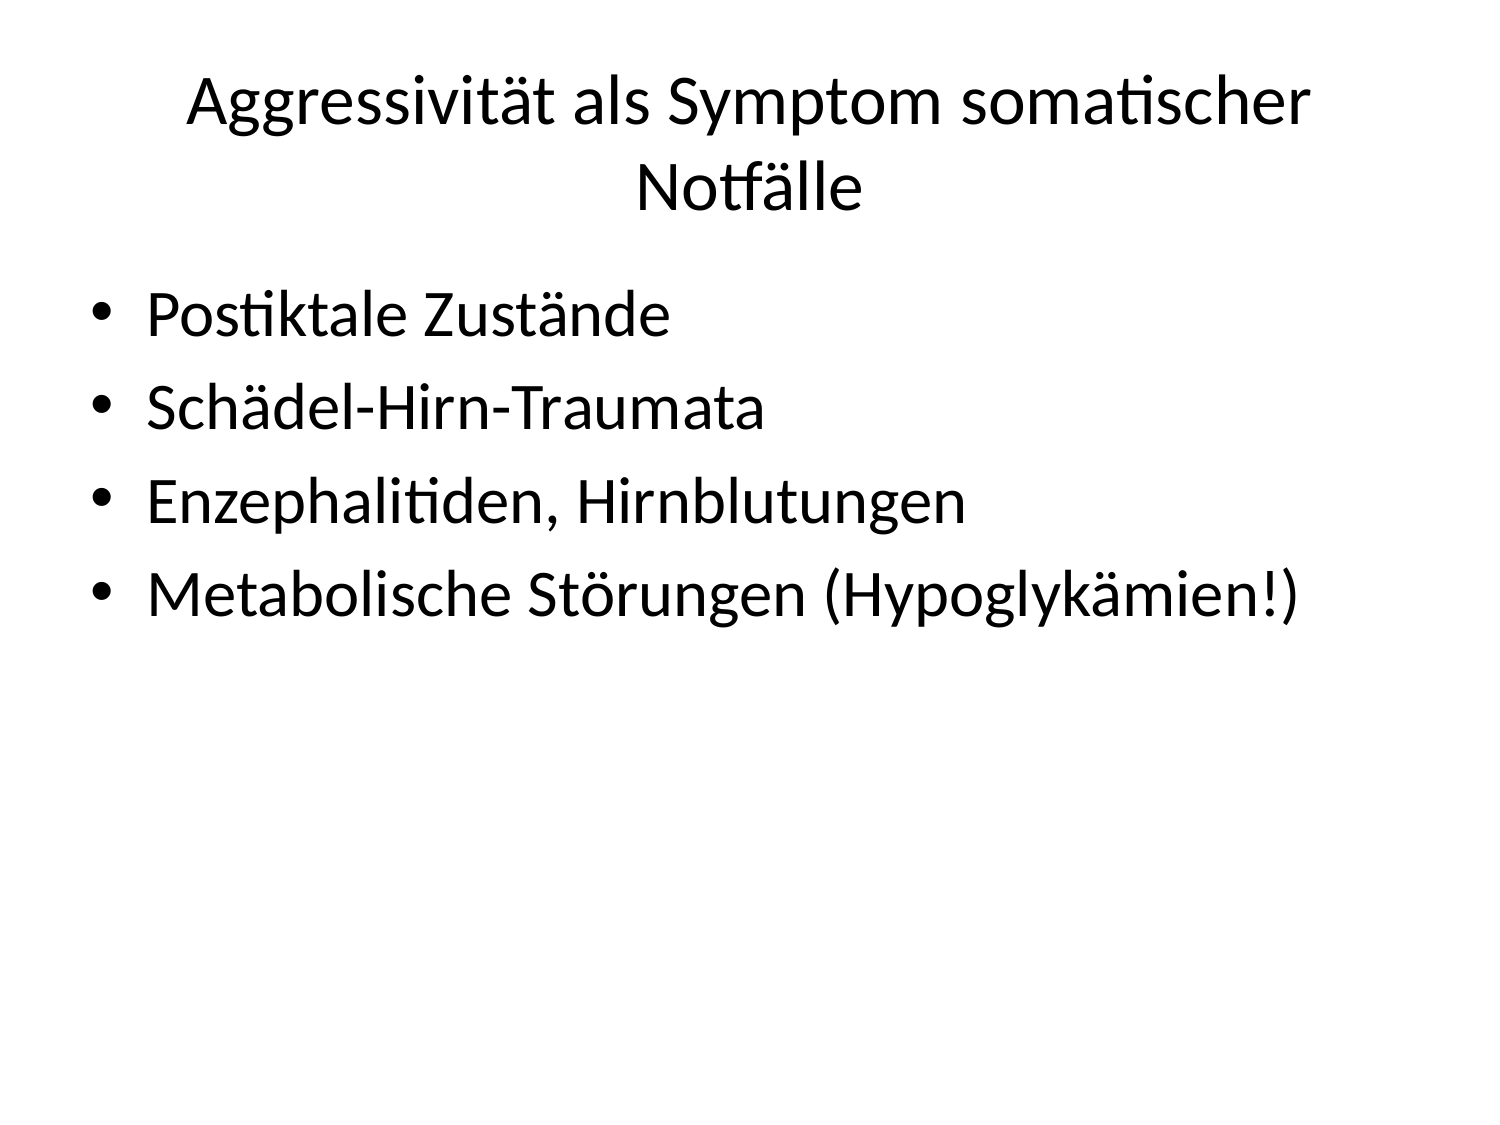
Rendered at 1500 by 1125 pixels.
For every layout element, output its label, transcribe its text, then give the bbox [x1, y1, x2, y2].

title Aggressivität als Symptom somatischer Notfälle [75, 45, 1425, 233]
list Postiktale Zustände Schädel-Hirn-Traumata Enzephalitiden, Hirnblutungen Metabolische Störungen (Hypoglykämien!) [75, 262, 1425, 1005]
